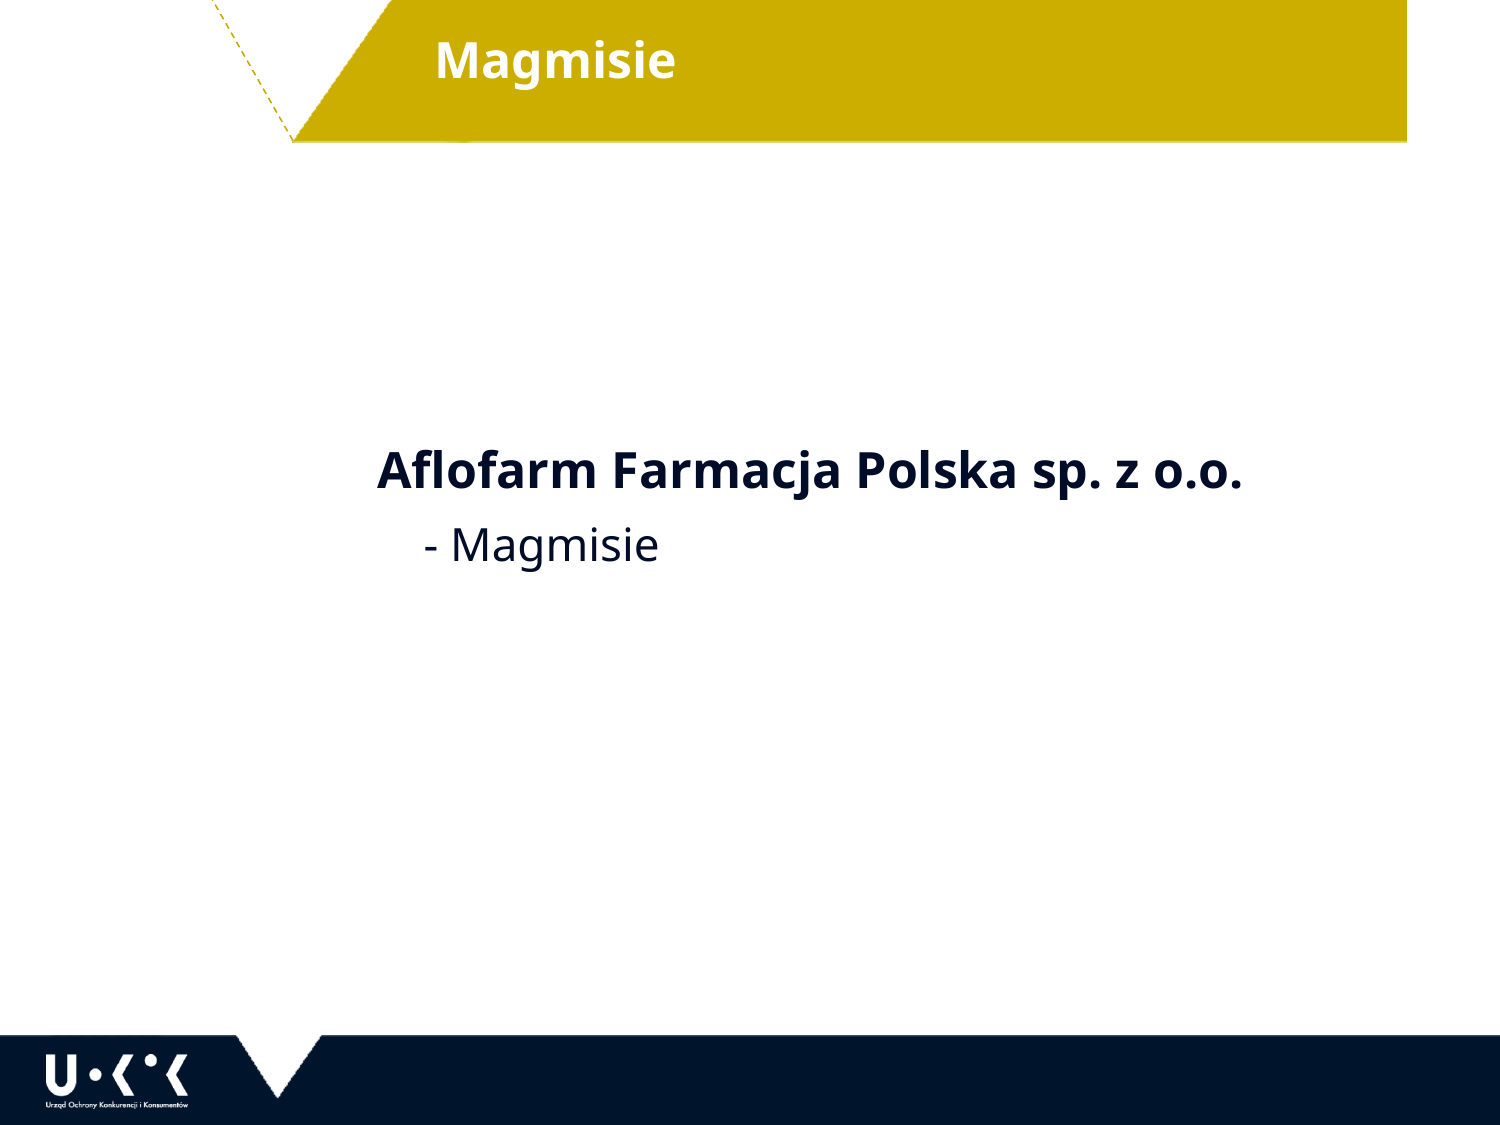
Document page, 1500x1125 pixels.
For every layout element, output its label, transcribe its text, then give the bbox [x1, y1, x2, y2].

picture [0, 1035, 1500, 1125]
picture [292, 0, 1407, 143]
list Aflofarm Farmacja Polska sp. z o.o. - Magmisie [218, 160, 1400, 1012]
list Magmisie [419, 21, 1353, 114]
